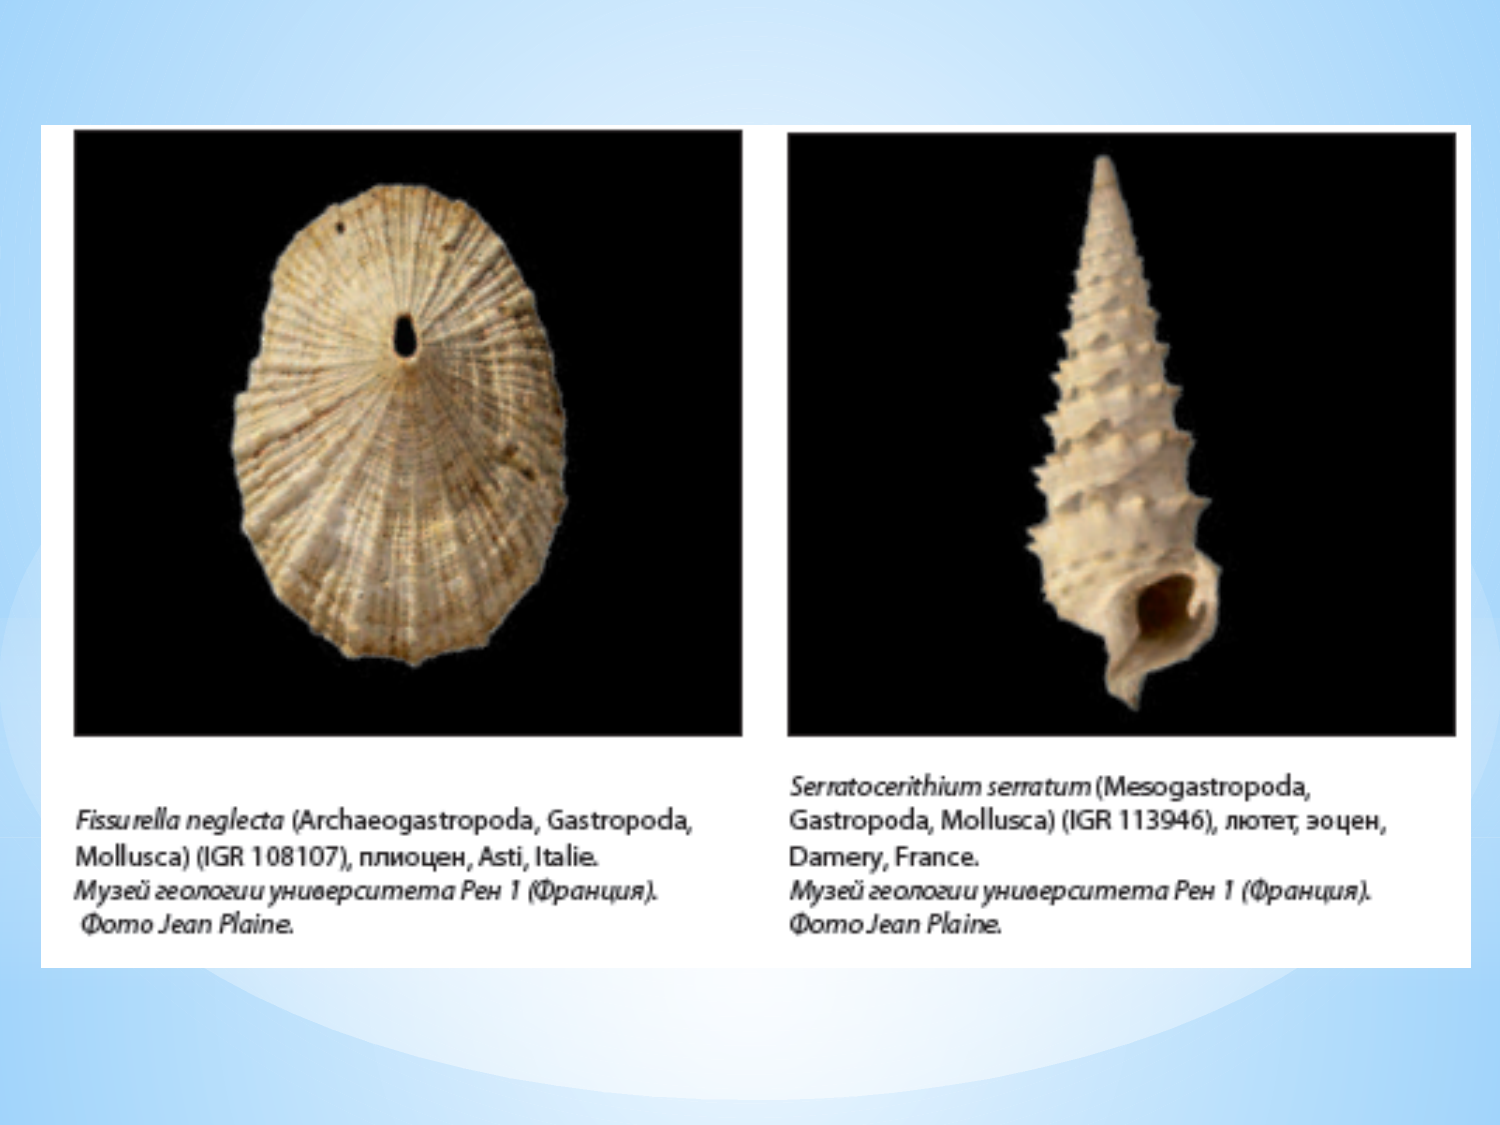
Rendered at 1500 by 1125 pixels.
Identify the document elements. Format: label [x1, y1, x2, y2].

picture [41, 125, 1471, 969]
